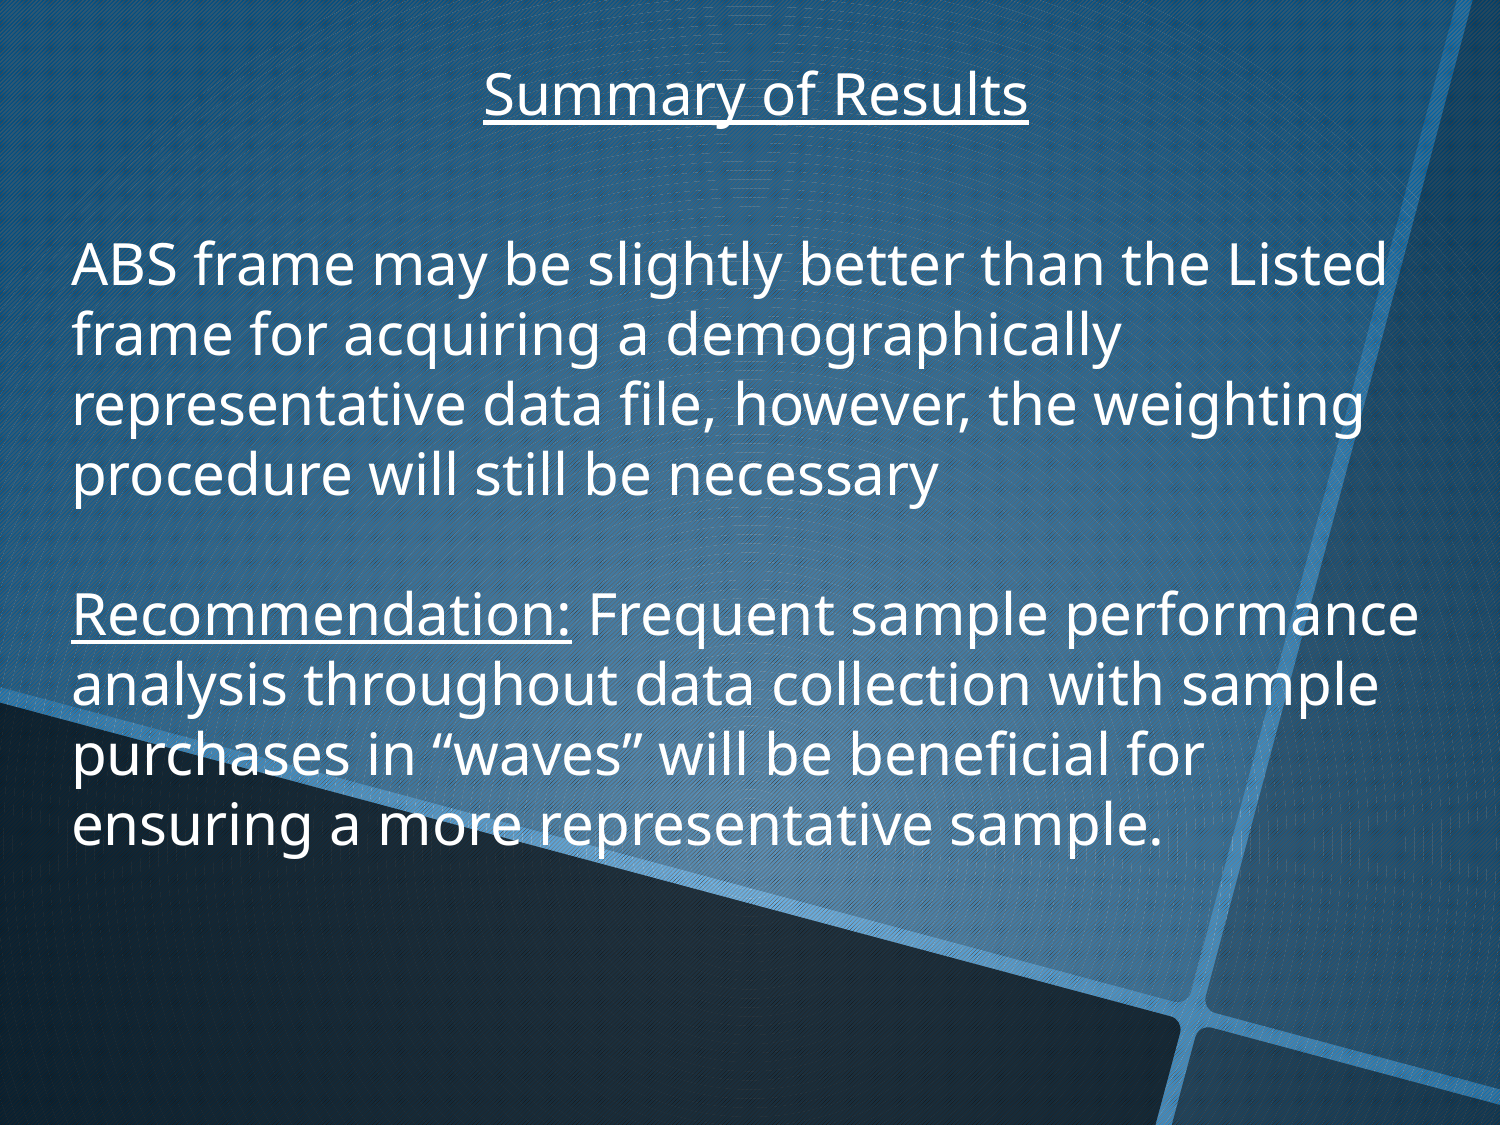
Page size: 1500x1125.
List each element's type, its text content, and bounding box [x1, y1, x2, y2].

text_box ABS frame may be slightly better than the Listed frame for acquiring a demographically representative data file, however, the weighting procedure will still be necessary Recommendation: Frequent sample performance analysis throughout data collection with sample purchases in “waves” will be beneficial for ensuring a more representative sample. [56, 149, 1444, 865]
text_box Summary of Results [49, 50, 1463, 135]
